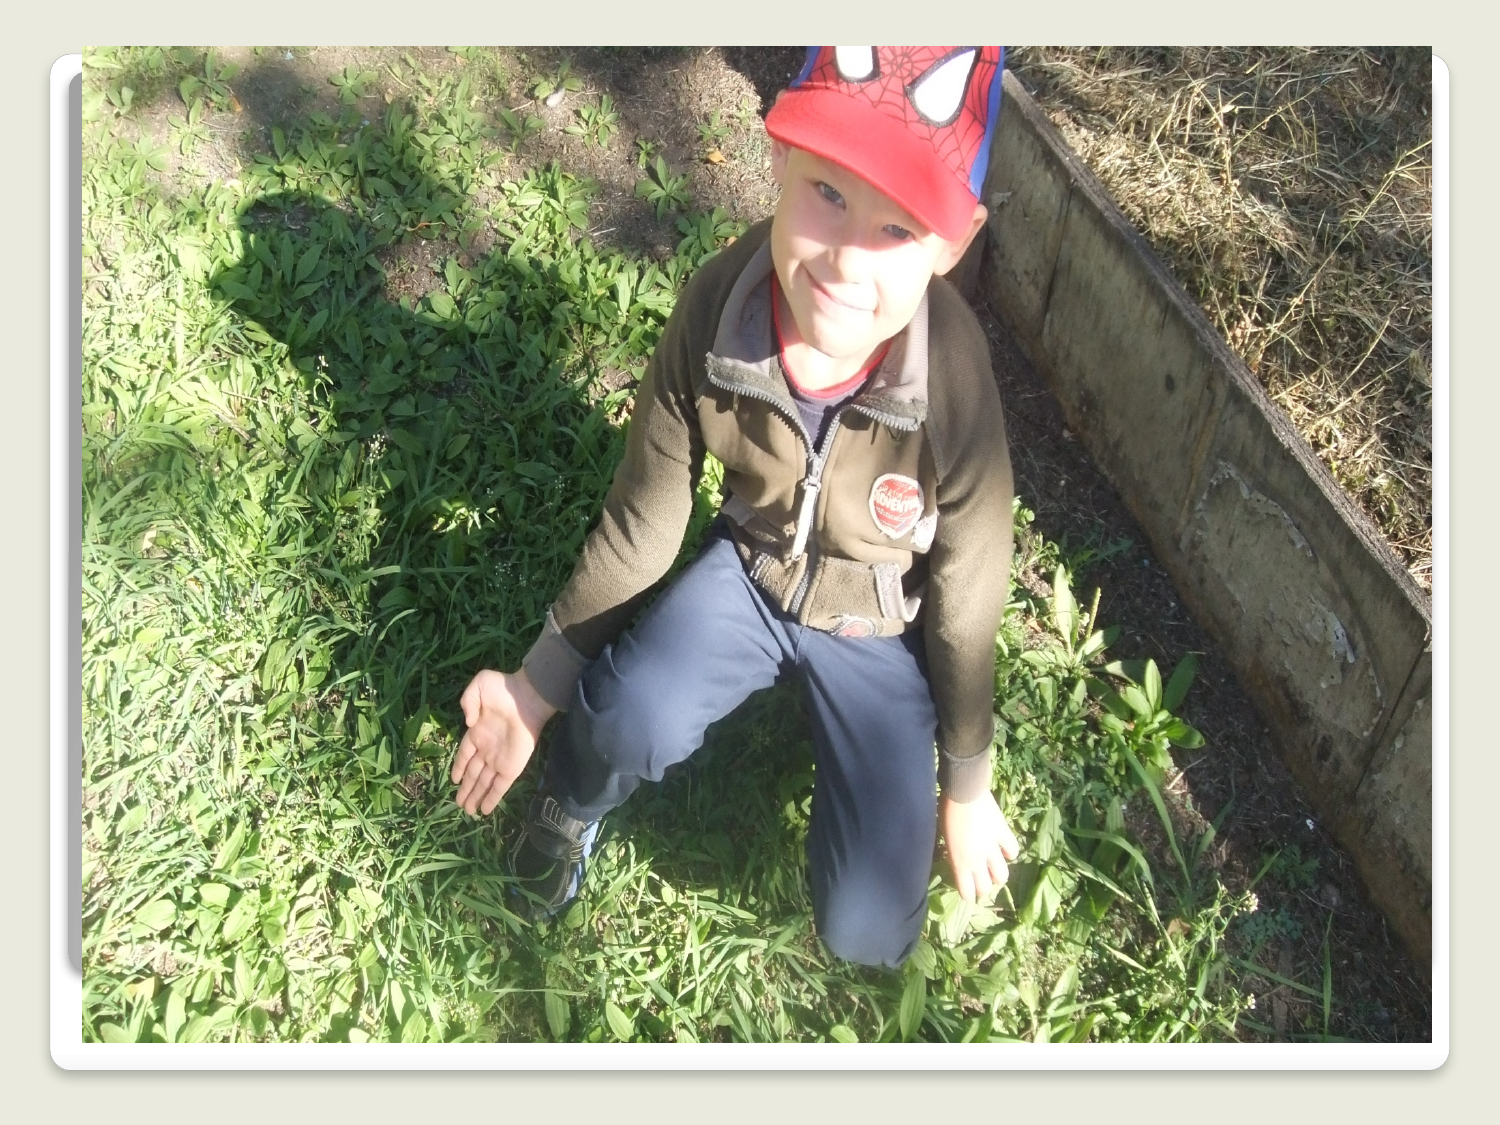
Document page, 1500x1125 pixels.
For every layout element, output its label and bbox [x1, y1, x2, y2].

list [81, 46, 1433, 1044]
